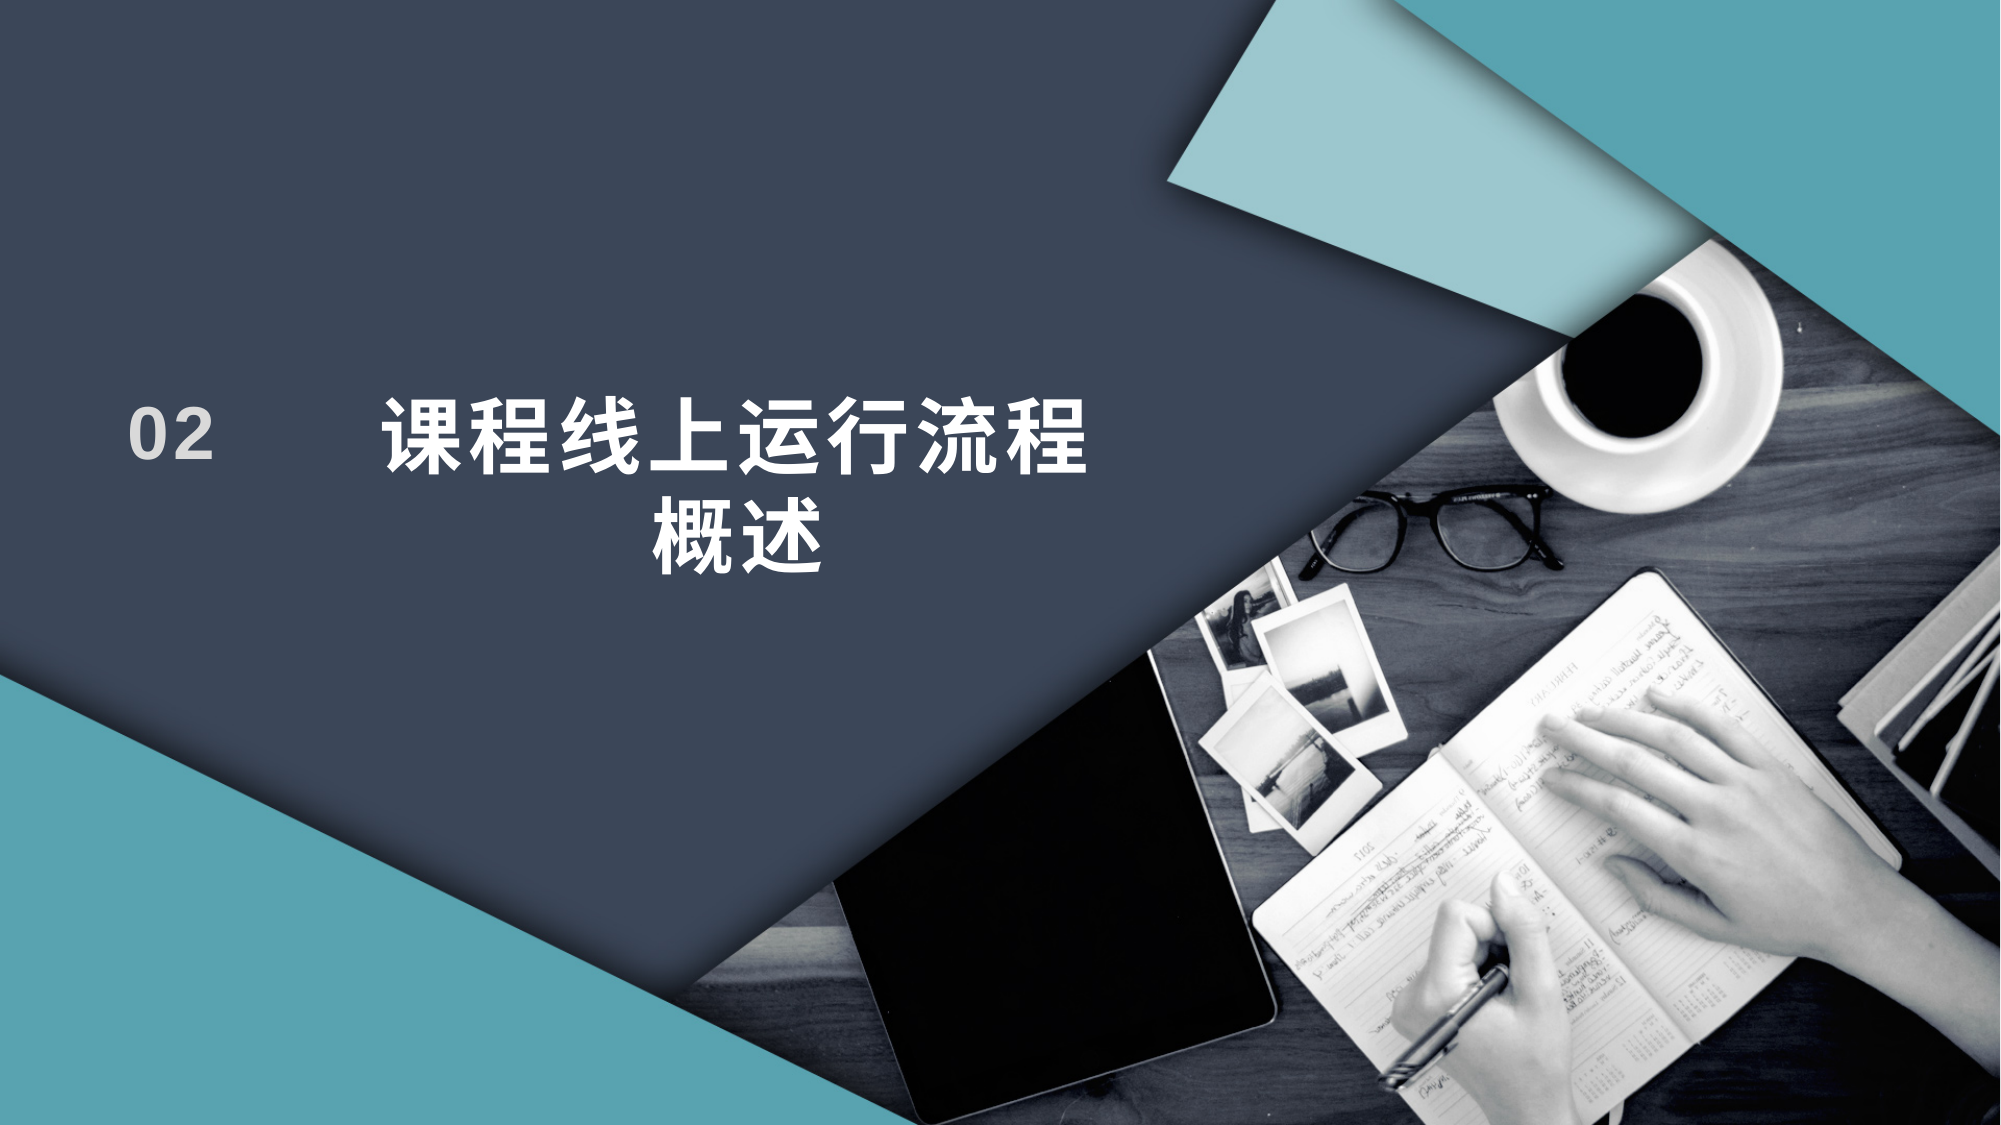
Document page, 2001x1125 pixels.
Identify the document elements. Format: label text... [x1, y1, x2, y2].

subtitle 02 [43, 367, 300, 502]
picture [0, 0, 2001, 1125]
title 课程线上运行流程 概述 [0, 346, 1542, 592]
